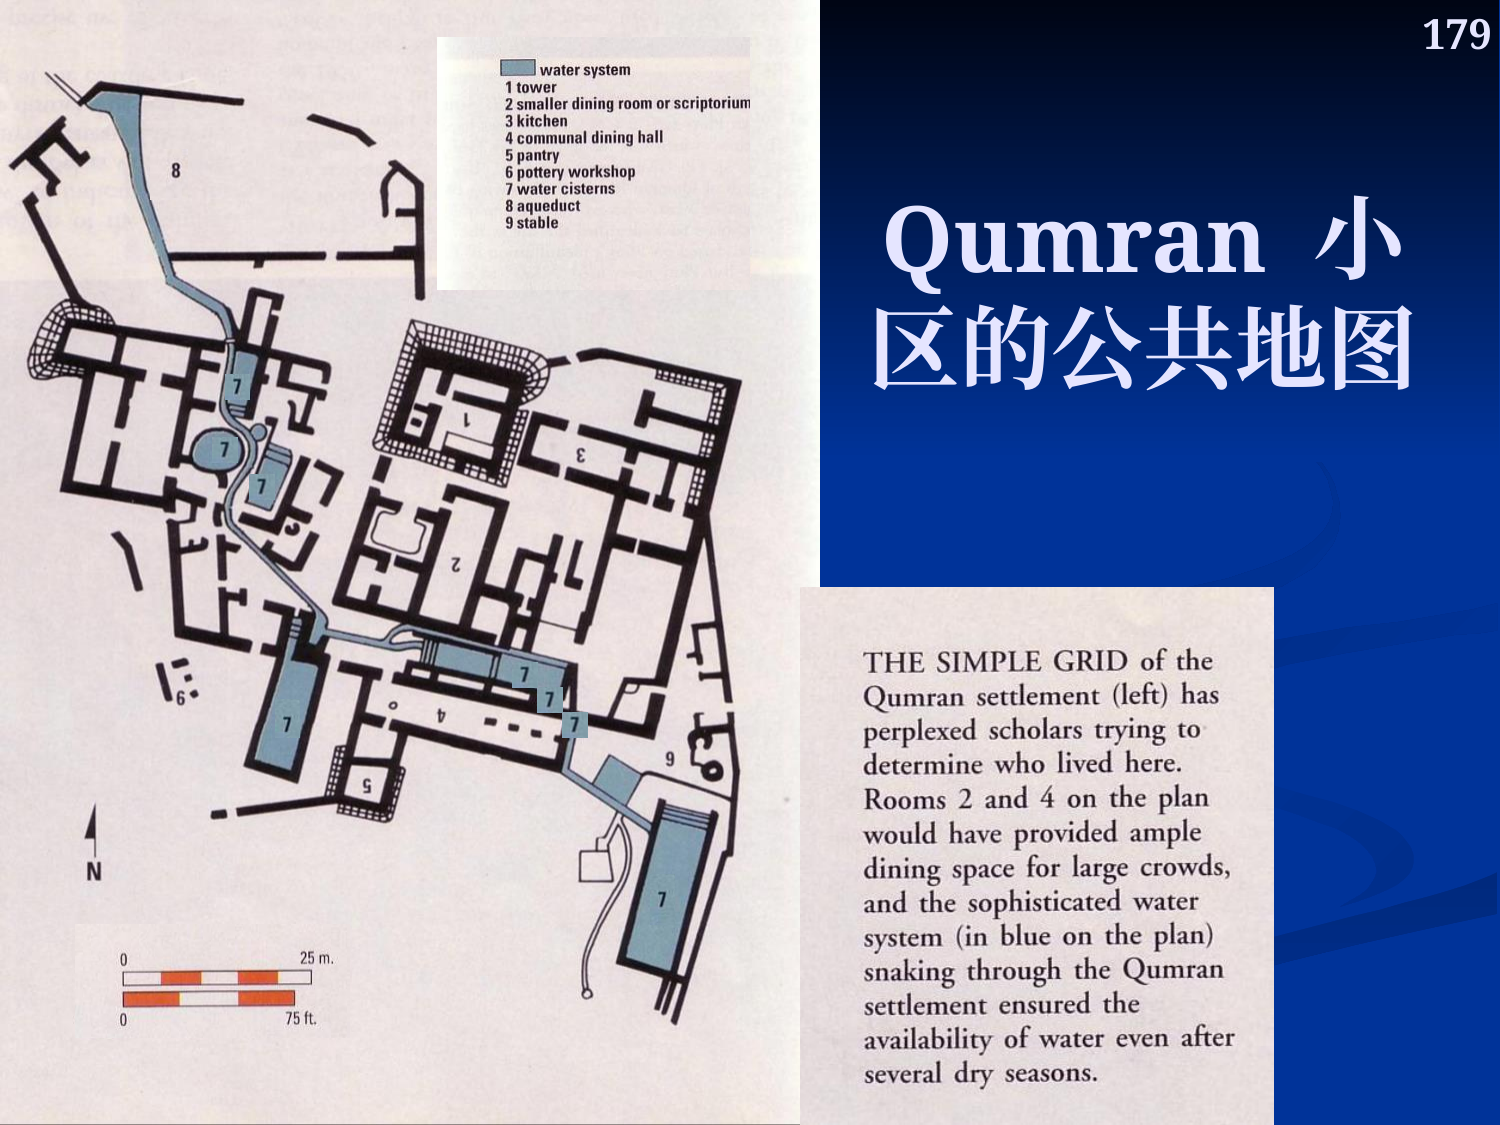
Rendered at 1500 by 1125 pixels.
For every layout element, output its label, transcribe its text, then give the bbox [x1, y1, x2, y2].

text_box 179 [1407, 0, 1500, 65]
title Qumran 小区的公共地图 [849, 44, 1438, 538]
picture [0, 0, 1274, 1125]
